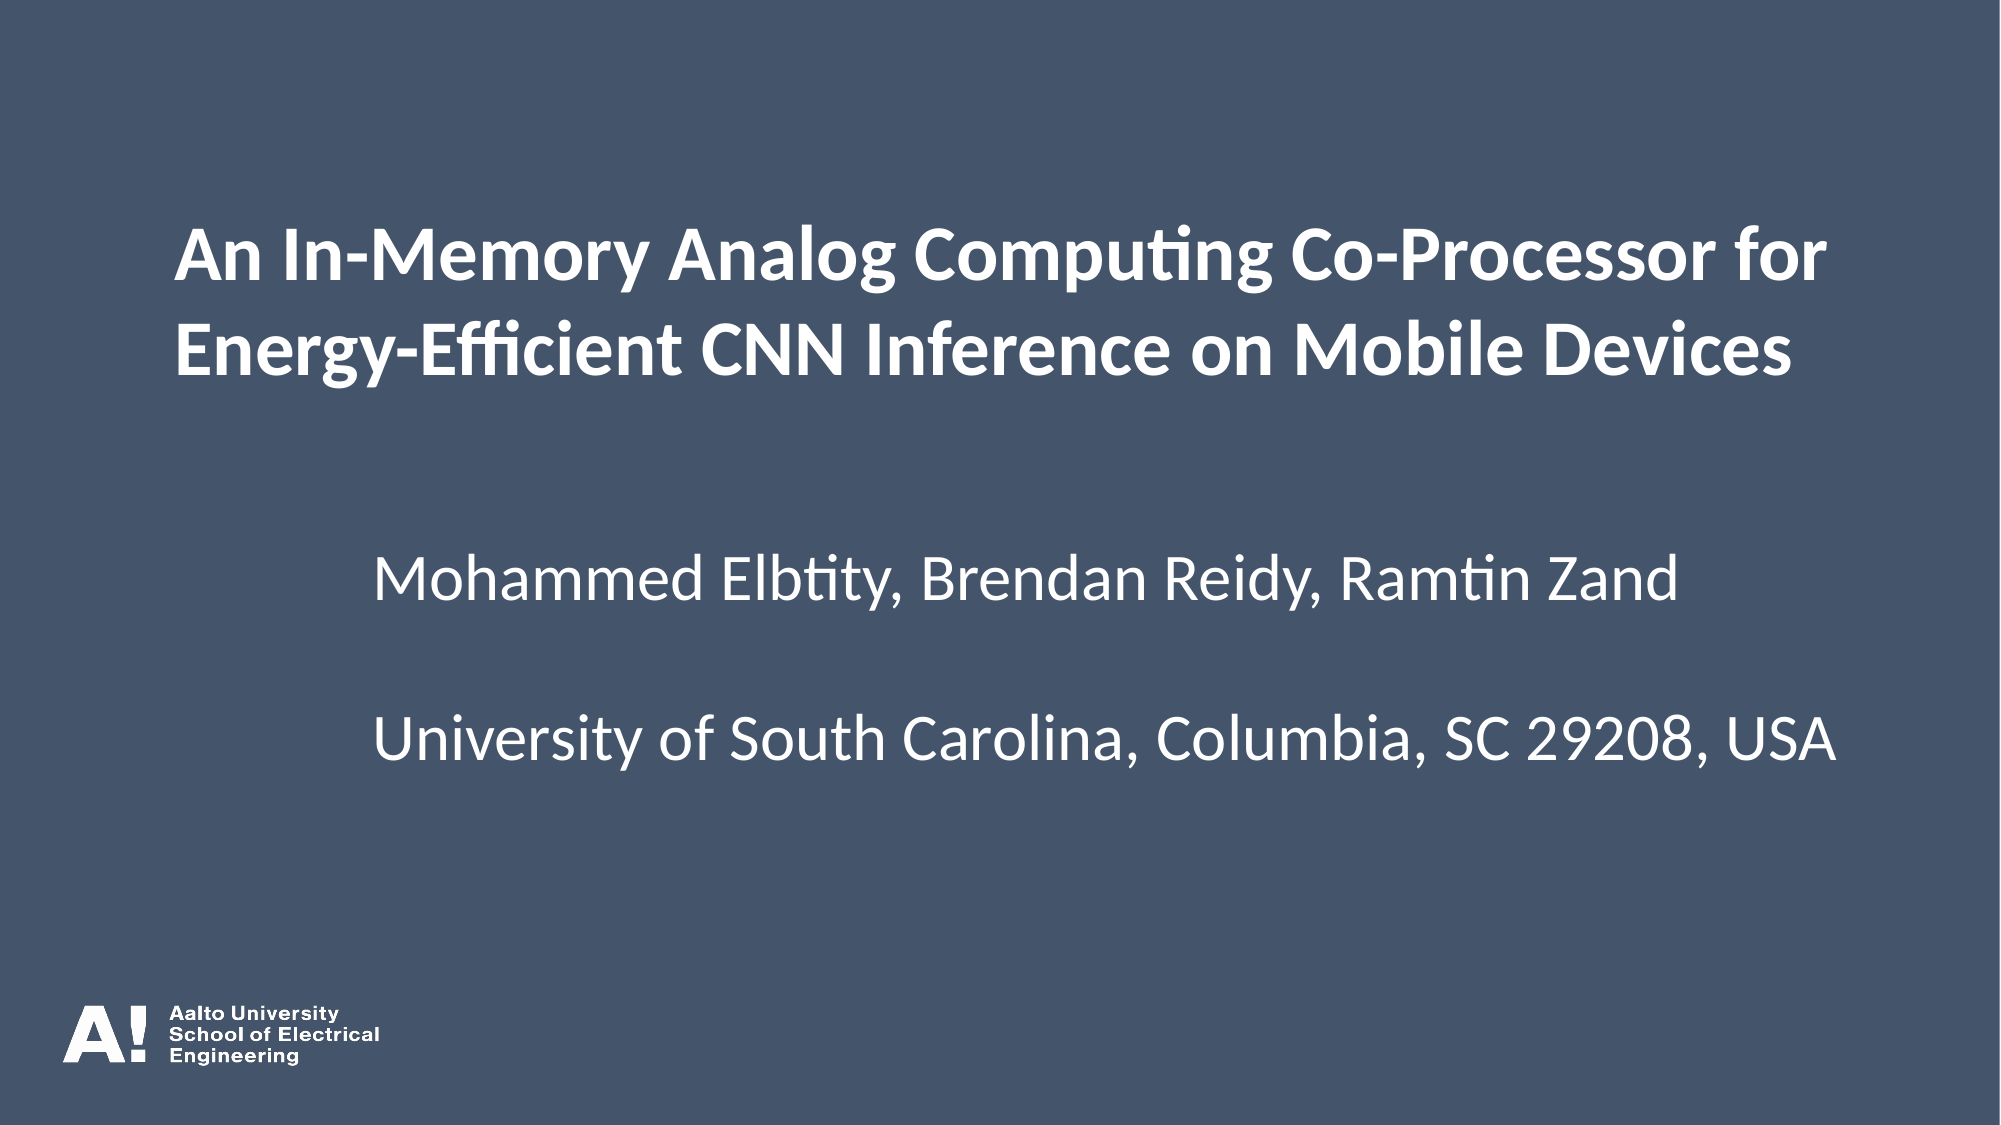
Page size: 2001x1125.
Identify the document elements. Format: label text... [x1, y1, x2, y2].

list An In-Memory Analog Computing Co-Processor for Energy-Efficient CNN Inference on Mobile Devices [174, 193, 1852, 490]
text_box Mohammed Elbtity, Brendan Reidy, Ramtin Zand University of South Carolina, Columbia, SC 29208, USA [372, 525, 2000, 822]
picture [0, 949, 441, 1119]
